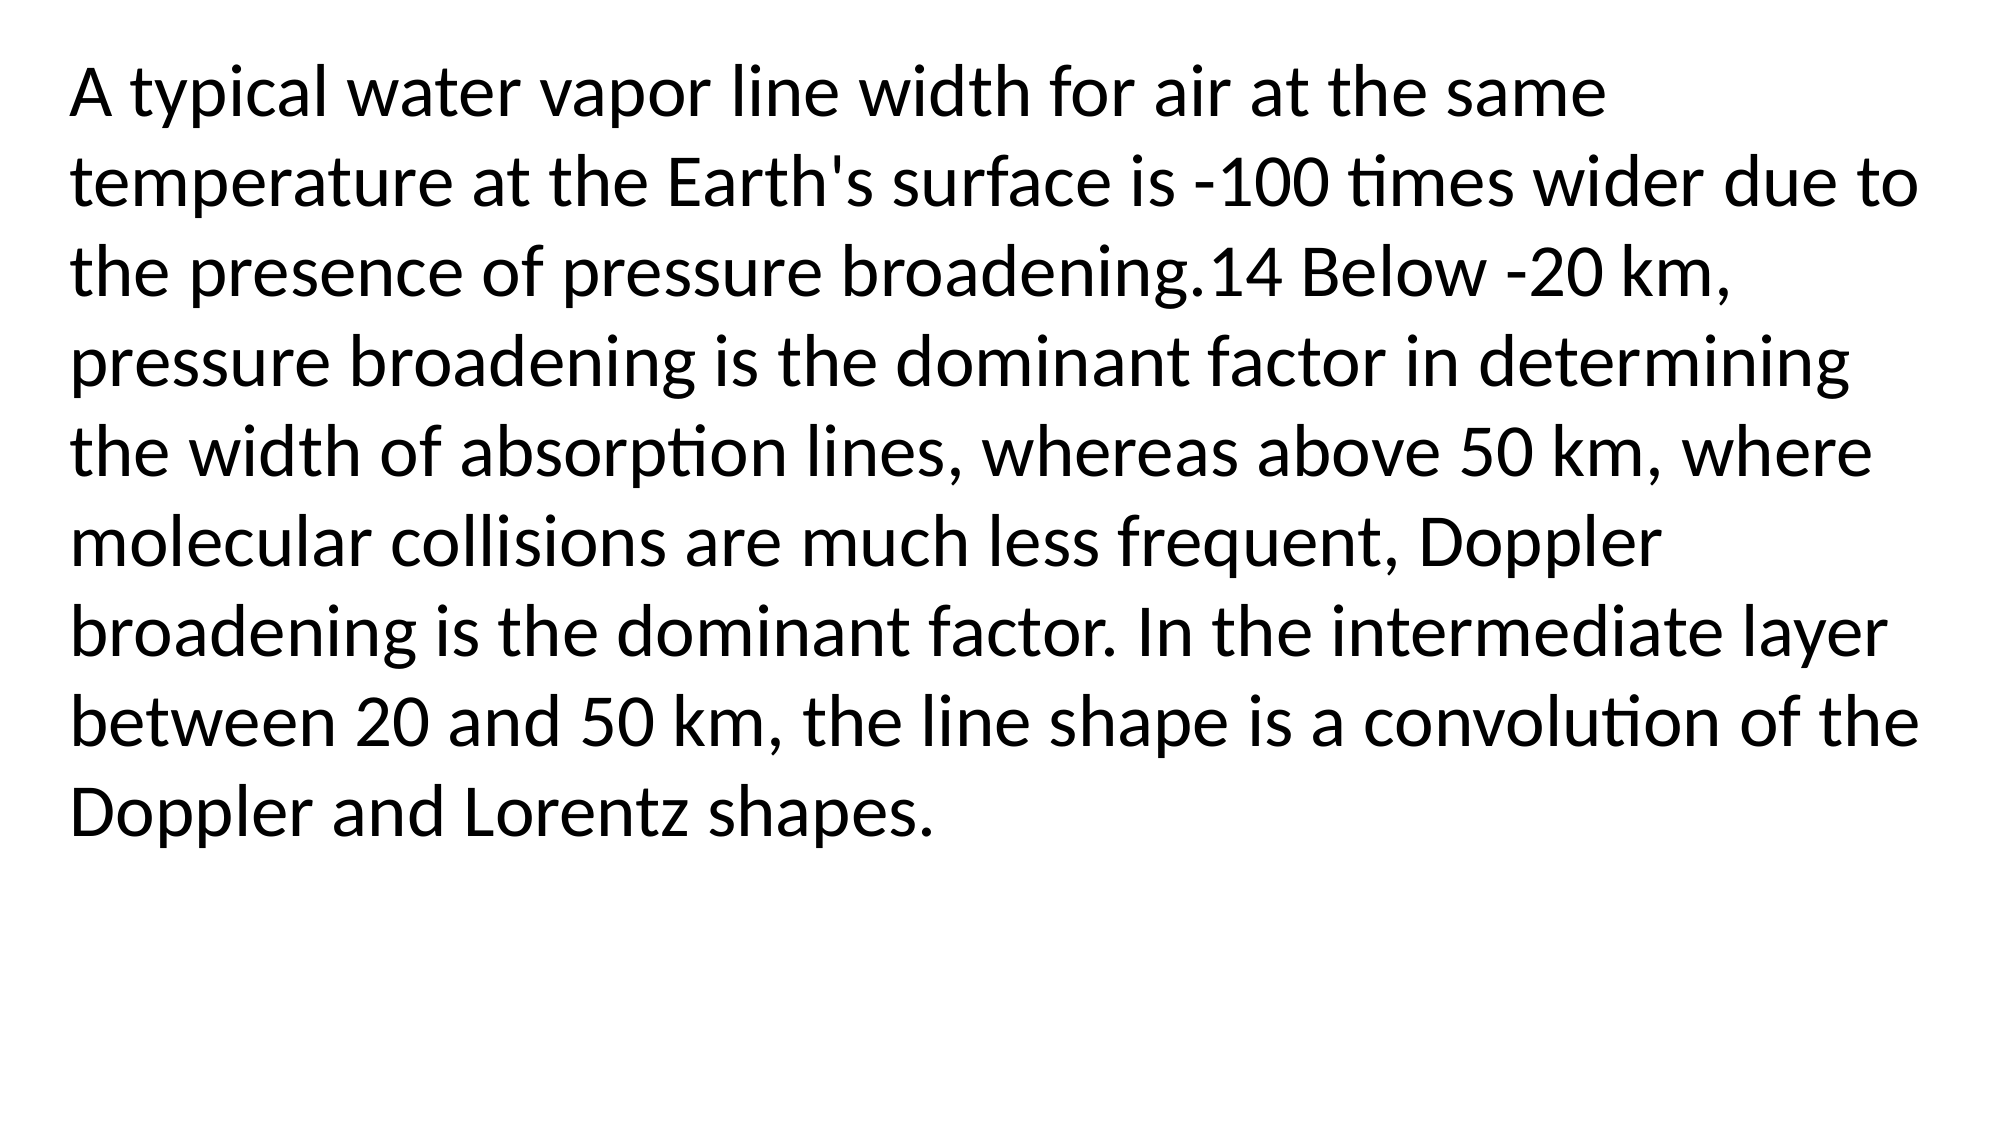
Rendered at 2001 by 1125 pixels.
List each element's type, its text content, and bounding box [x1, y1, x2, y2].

text_box A typical water vapor line width for air at the same temperature at the Earth's surface is -100 times wider due to the presence of pressure broadening.14 Below -20 km, pressure broadening is the dominant factor in determining the width of absorption lines, whereas above 50 km, where molecular collisions are much less frequent, Doppler broadening is the dominant factor. In the intermediate layer between 20 and 50 km, the line shape is a convolution of the Doppler and Lorentz shapes. [54, 34, 1953, 860]
